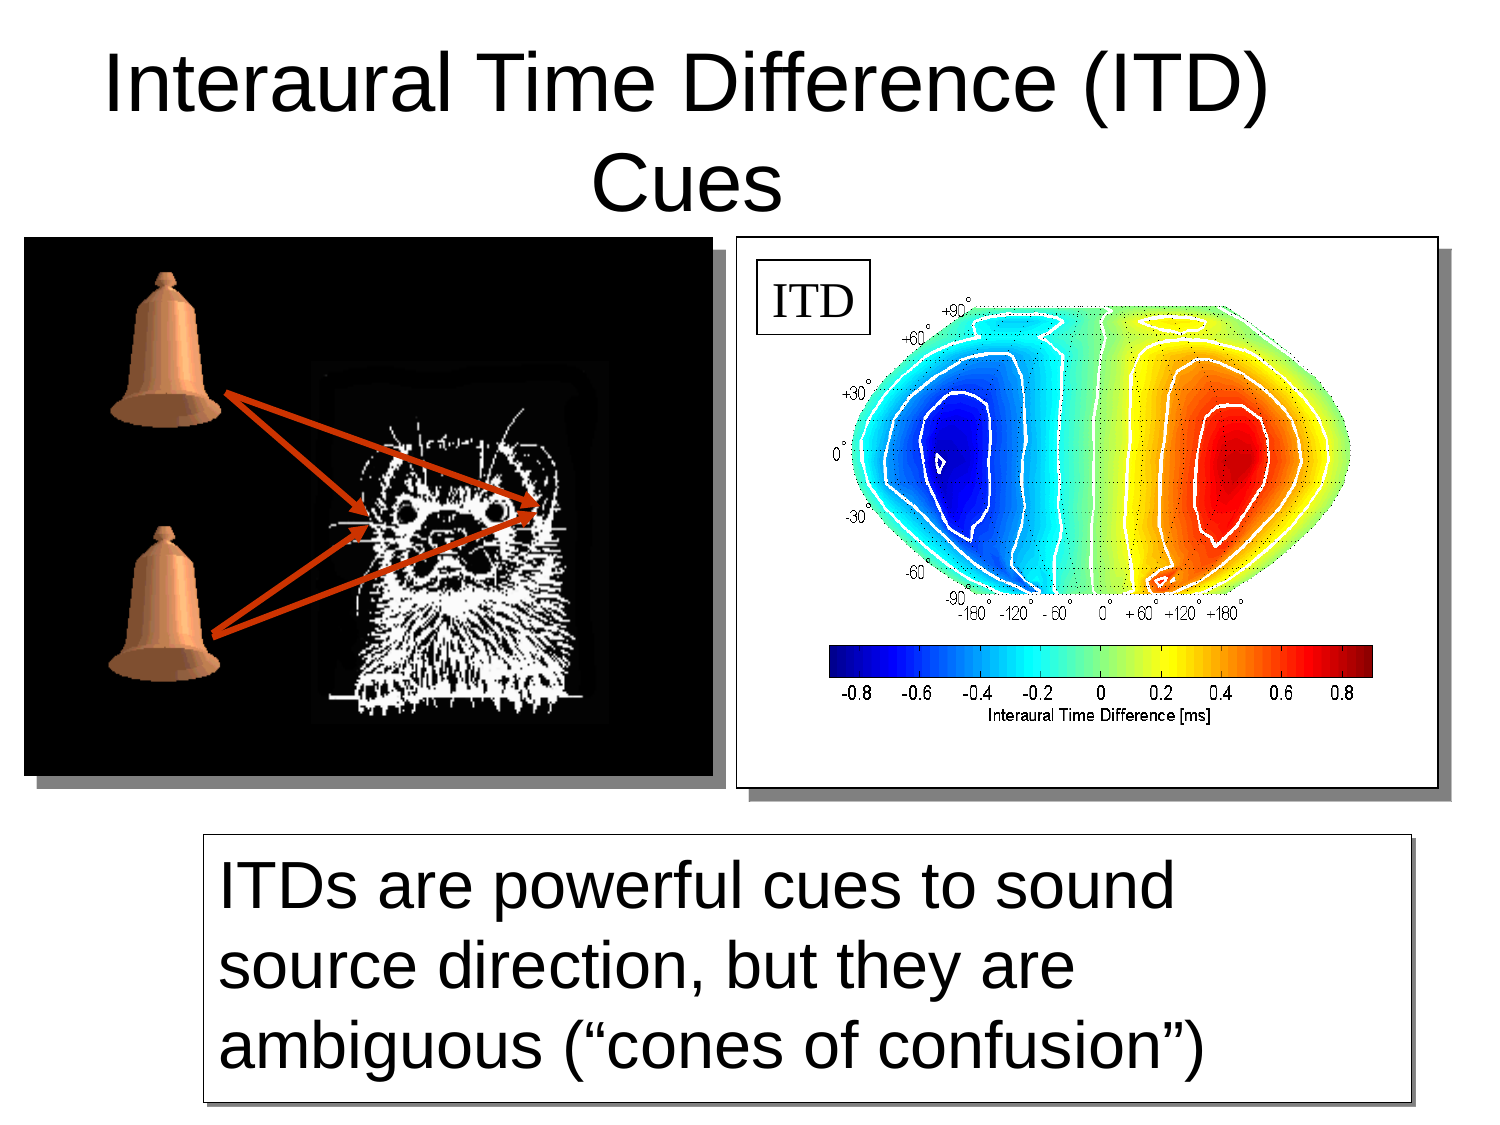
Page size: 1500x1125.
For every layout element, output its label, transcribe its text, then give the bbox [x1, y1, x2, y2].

picture [311, 361, 609, 724]
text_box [99, 512, 538, 700]
title Interaural Time Difference (ITD) Cues [50, 84, 1325, 172]
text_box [101, 258, 232, 446]
list ITDs are powerful cues to sound source direction, but they are ambiguous (“cones of confusion”) [203, 834, 1412, 1103]
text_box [737, 237, 1438, 788]
text_box [24, 237, 713, 775]
